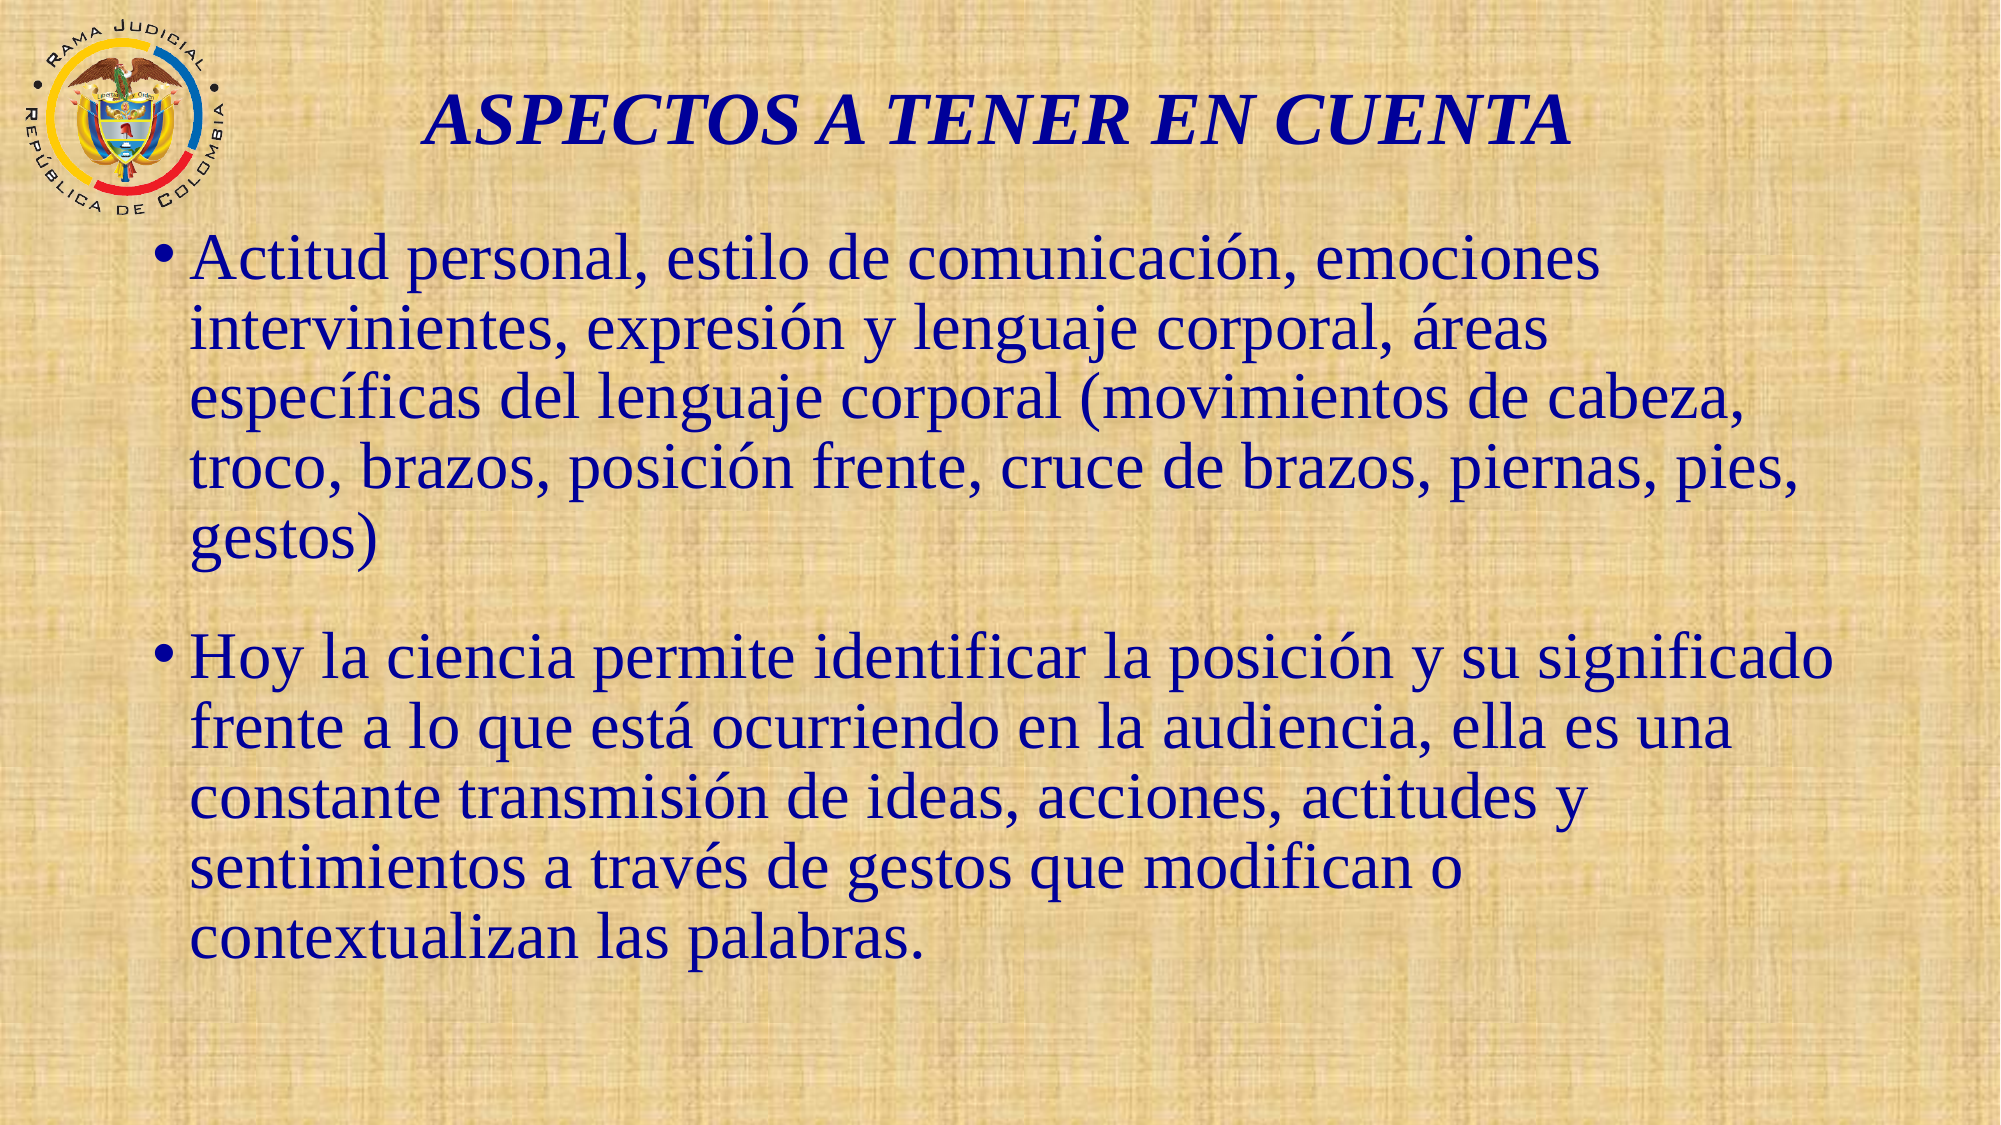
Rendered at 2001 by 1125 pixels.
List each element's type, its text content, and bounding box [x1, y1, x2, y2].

list Actitud personal, estilo de comunicación, emociones intervinientes, expresión y lenguaje corporal, áreas específicas del lenguaje corporal (movimientos de cabeza, troco, brazos, posición frente, cruce de brazos, piernas, pies, gestos) Hoy la ciencia permite identificar la posición y su significado frente a lo que está ocurriendo en la audiencia, ella es una constante transmisión de ideas, acciones, actitudes y sentimientos a través de gestos que modifican o contextualizan las palabras. [137, 214, 1863, 1056]
picture [0, 0, 2001, 1125]
title ASPECTOS A TENER EN CUENTA [224, 59, 1863, 182]
